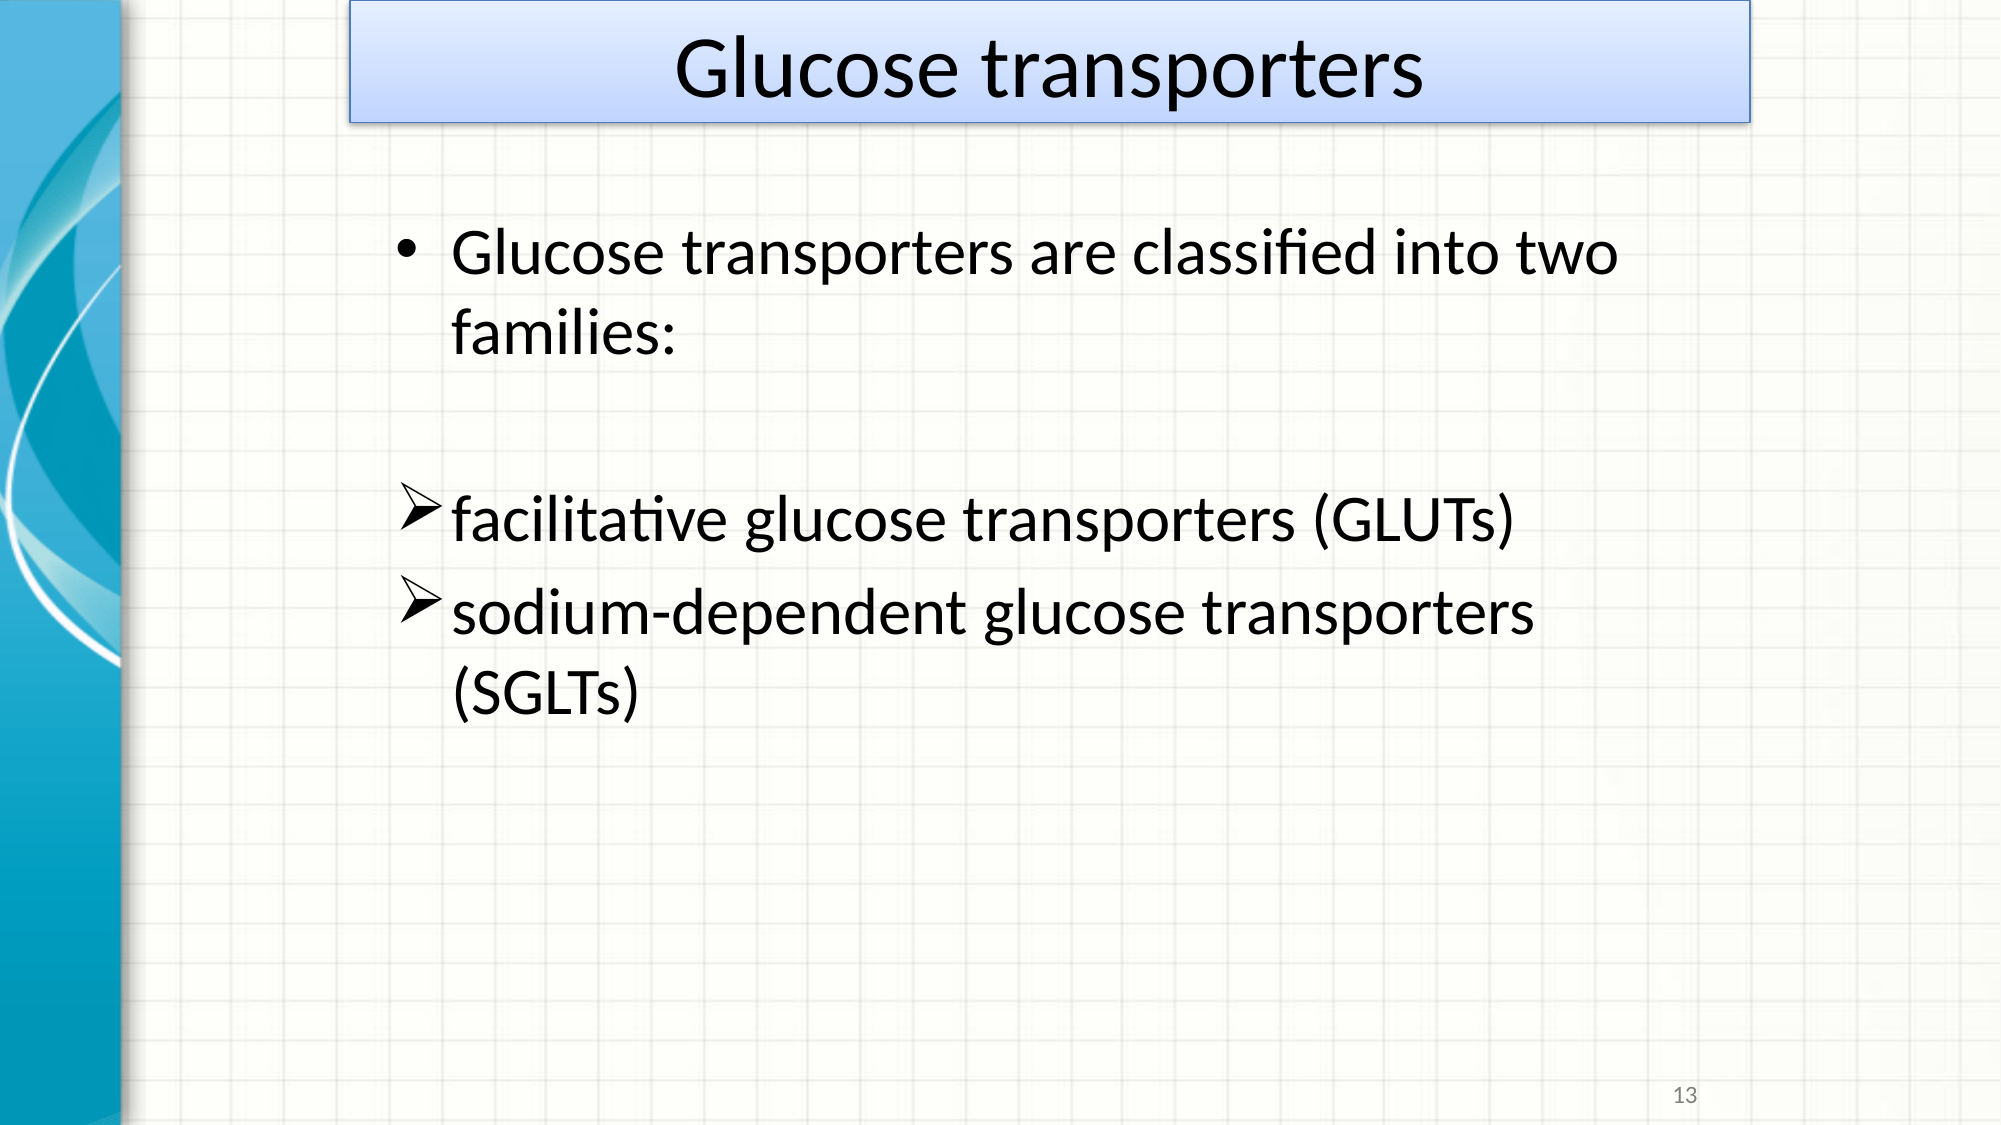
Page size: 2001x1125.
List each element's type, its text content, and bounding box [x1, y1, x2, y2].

text_box 13 [1362, 1070, 1713, 1125]
title Glucose transporters [349, 0, 1751, 123]
list Glucose transporters are classified into two families: facilitative glucose transporters (GLUTs) sodium-dependent glucose transporters (SGLTs) [380, 200, 1688, 1043]
picture [0, 0, 2001, 1125]
